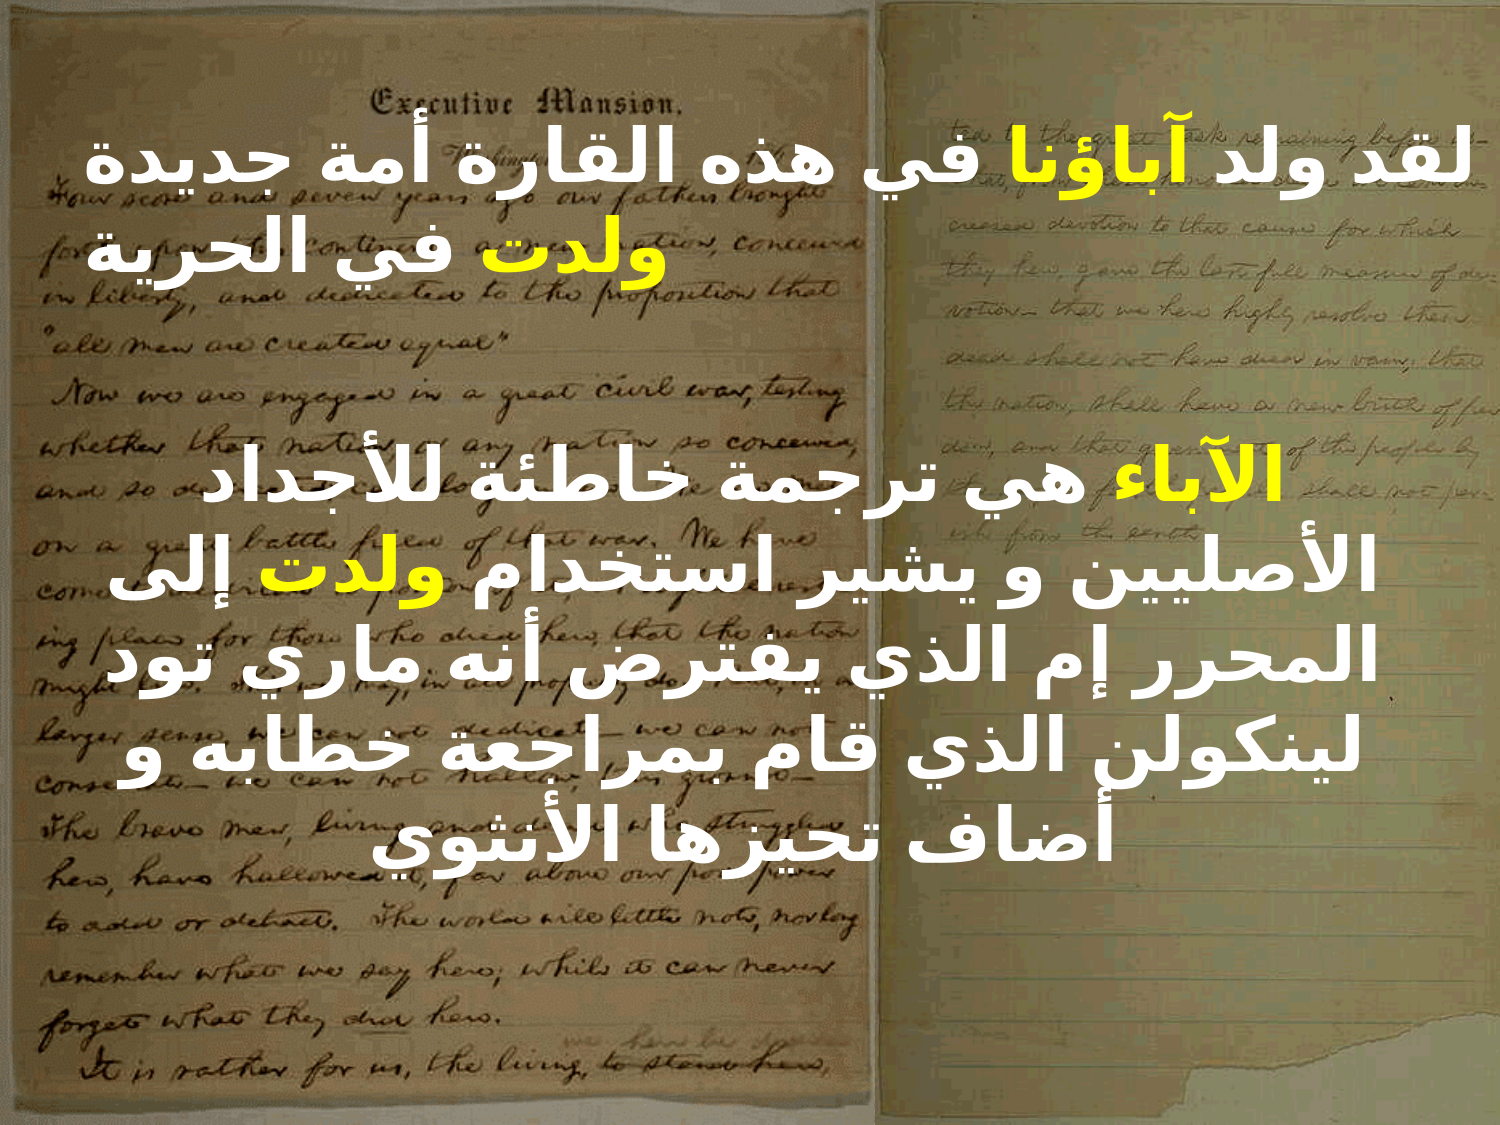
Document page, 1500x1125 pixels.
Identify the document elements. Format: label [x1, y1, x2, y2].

text_box [0, 0, 1500, 1125]
